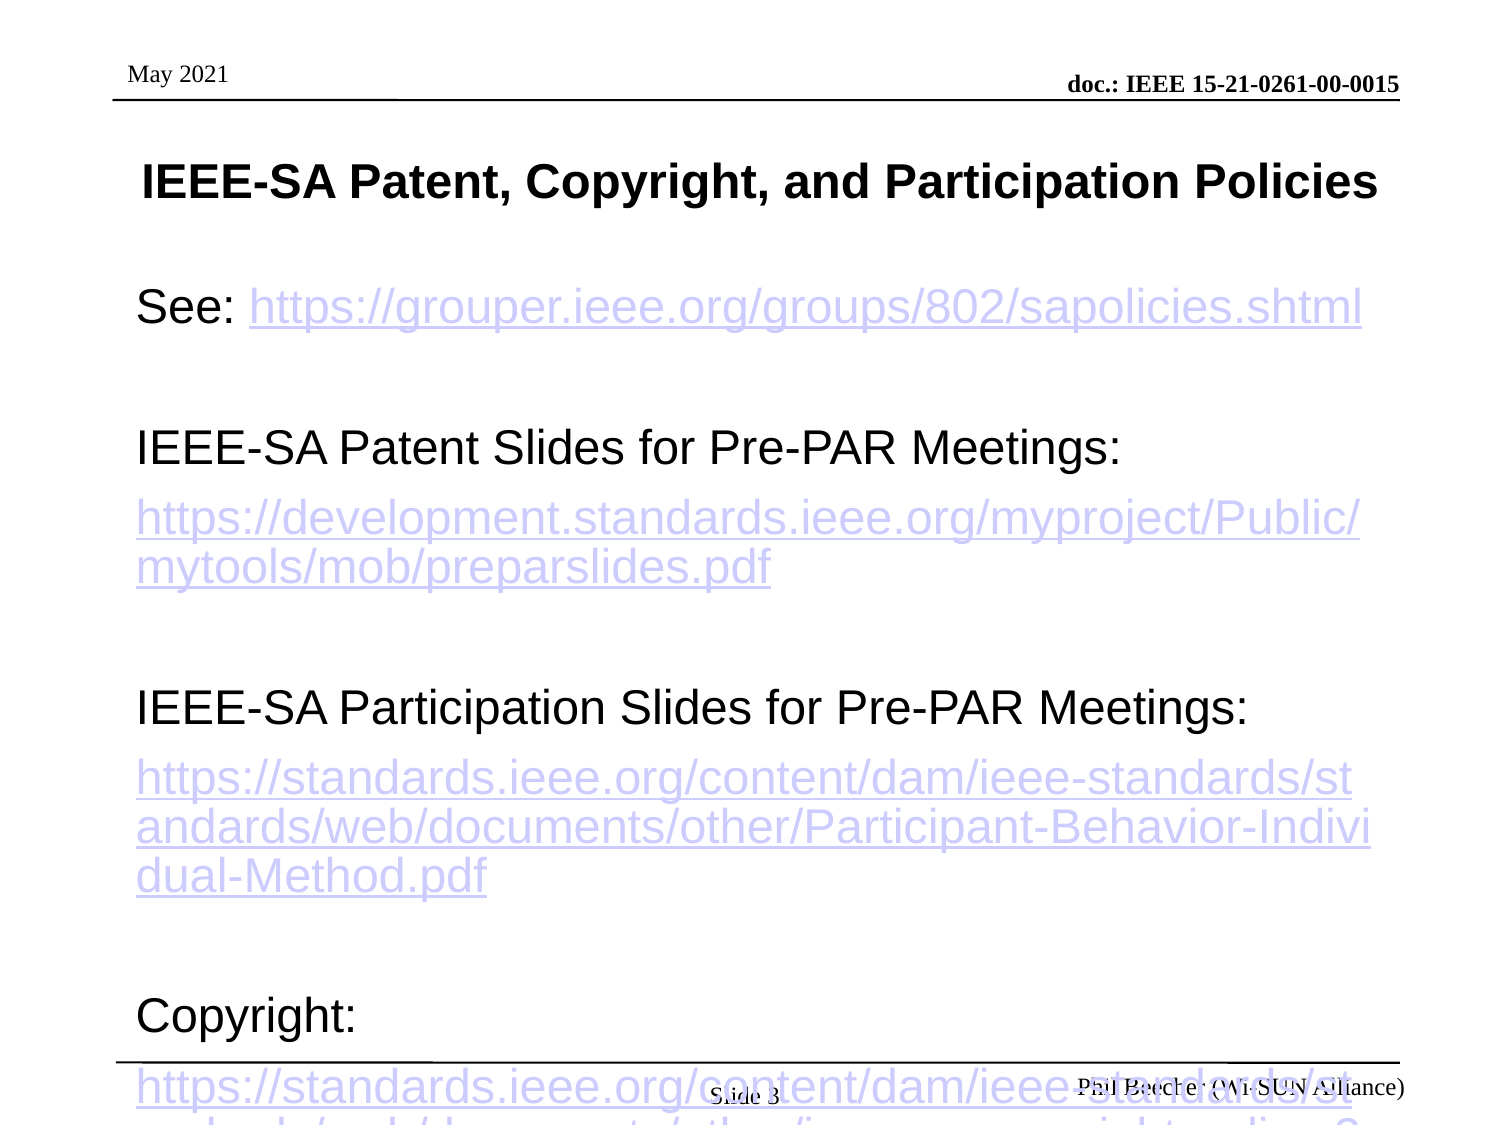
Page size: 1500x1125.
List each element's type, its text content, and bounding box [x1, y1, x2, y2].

list See: https://grouper.ieee.org/groups/802/sapolicies.shtml IEEE-SA Patent Slides for Pre-PAR Meetings: https://development.standards.ieee.org/myproject/Public/mytools/mob/preparslides.pdf IEEE-SA Participation Slides for Pre-PAR Meetings: https://standards.ieee.org/content/dam/ieee-standards/standards/web/documents/other/Participant-Behavior-Individual-Method.pdf Copyright: https://standards.ieee.org/content/dam/ieee-standards/standards/web/documents/other/ieee-sa-copyright-policy-2019.pdf [120, 267, 1395, 1000]
title IEEE-SA Patent, Copyright, and Participation Policies [123, 113, 1398, 244]
slide_number Slide 3 [690, 1075, 799, 1115]
